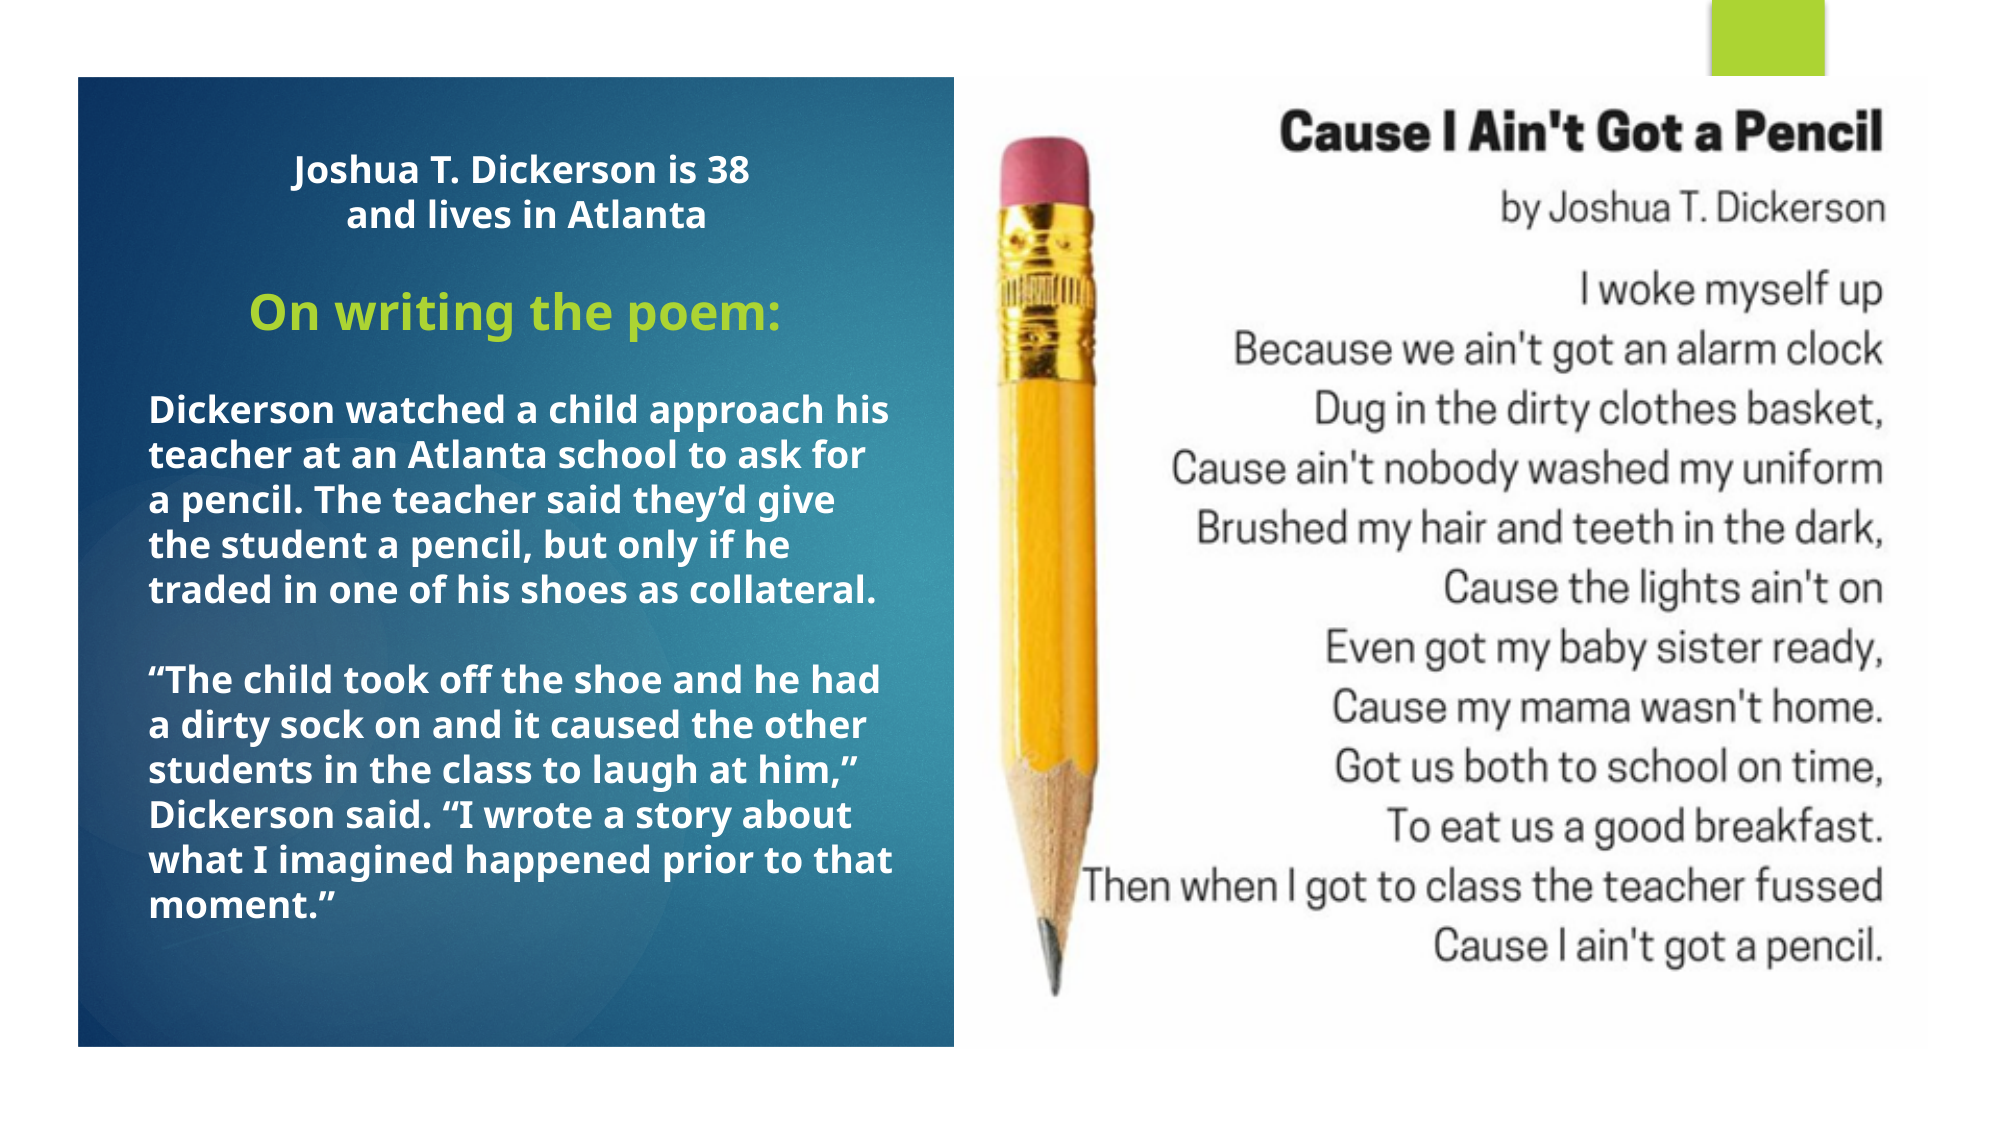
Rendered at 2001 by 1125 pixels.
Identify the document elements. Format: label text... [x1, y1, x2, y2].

text_box Joshua T. Dickerson is 38 and lives in Atlanta On writing the poem: Dickerson watched a child approach his teacher at an Atlanta school to ask for a pencil. The teacher said they’d give the student a pencil, but only if he traded in one of his shoes as collateral. “The child took off the shoe and he had a dirty sock on and it caused the other students in the class to laugh at him,” Dickerson said. “I wrote a story about what I imagined happened prior to that moment.” [133, 138, 911, 979]
picture [954, 75, 1928, 1050]
